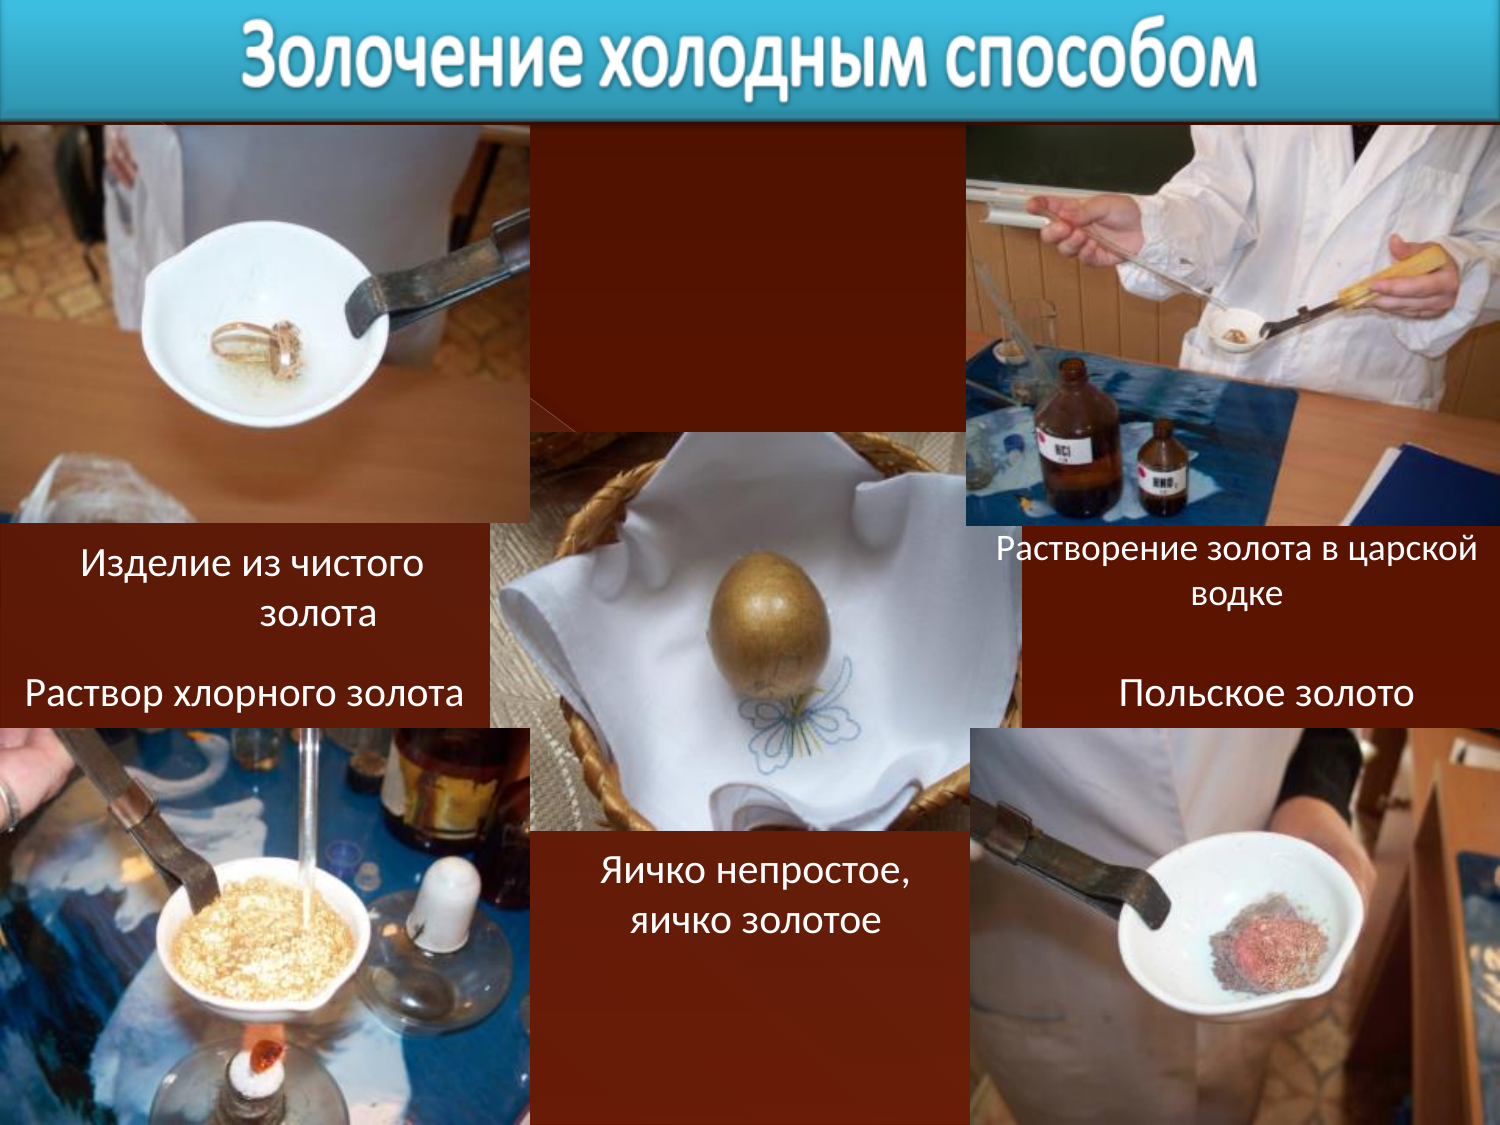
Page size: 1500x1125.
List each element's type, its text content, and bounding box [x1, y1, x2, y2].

text_box Раствор хлорного золота [0, 657, 480, 715]
text_box Яичко непростое, яичко золотое [549, 834, 961, 949]
text_box Изделие из чистого золота [23, 527, 480, 643]
text_box Польское золото [1033, 657, 1500, 717]
picture [0, 0, 1500, 1125]
text_box Растворение золота в царской водке [1026, 527, 1500, 621]
